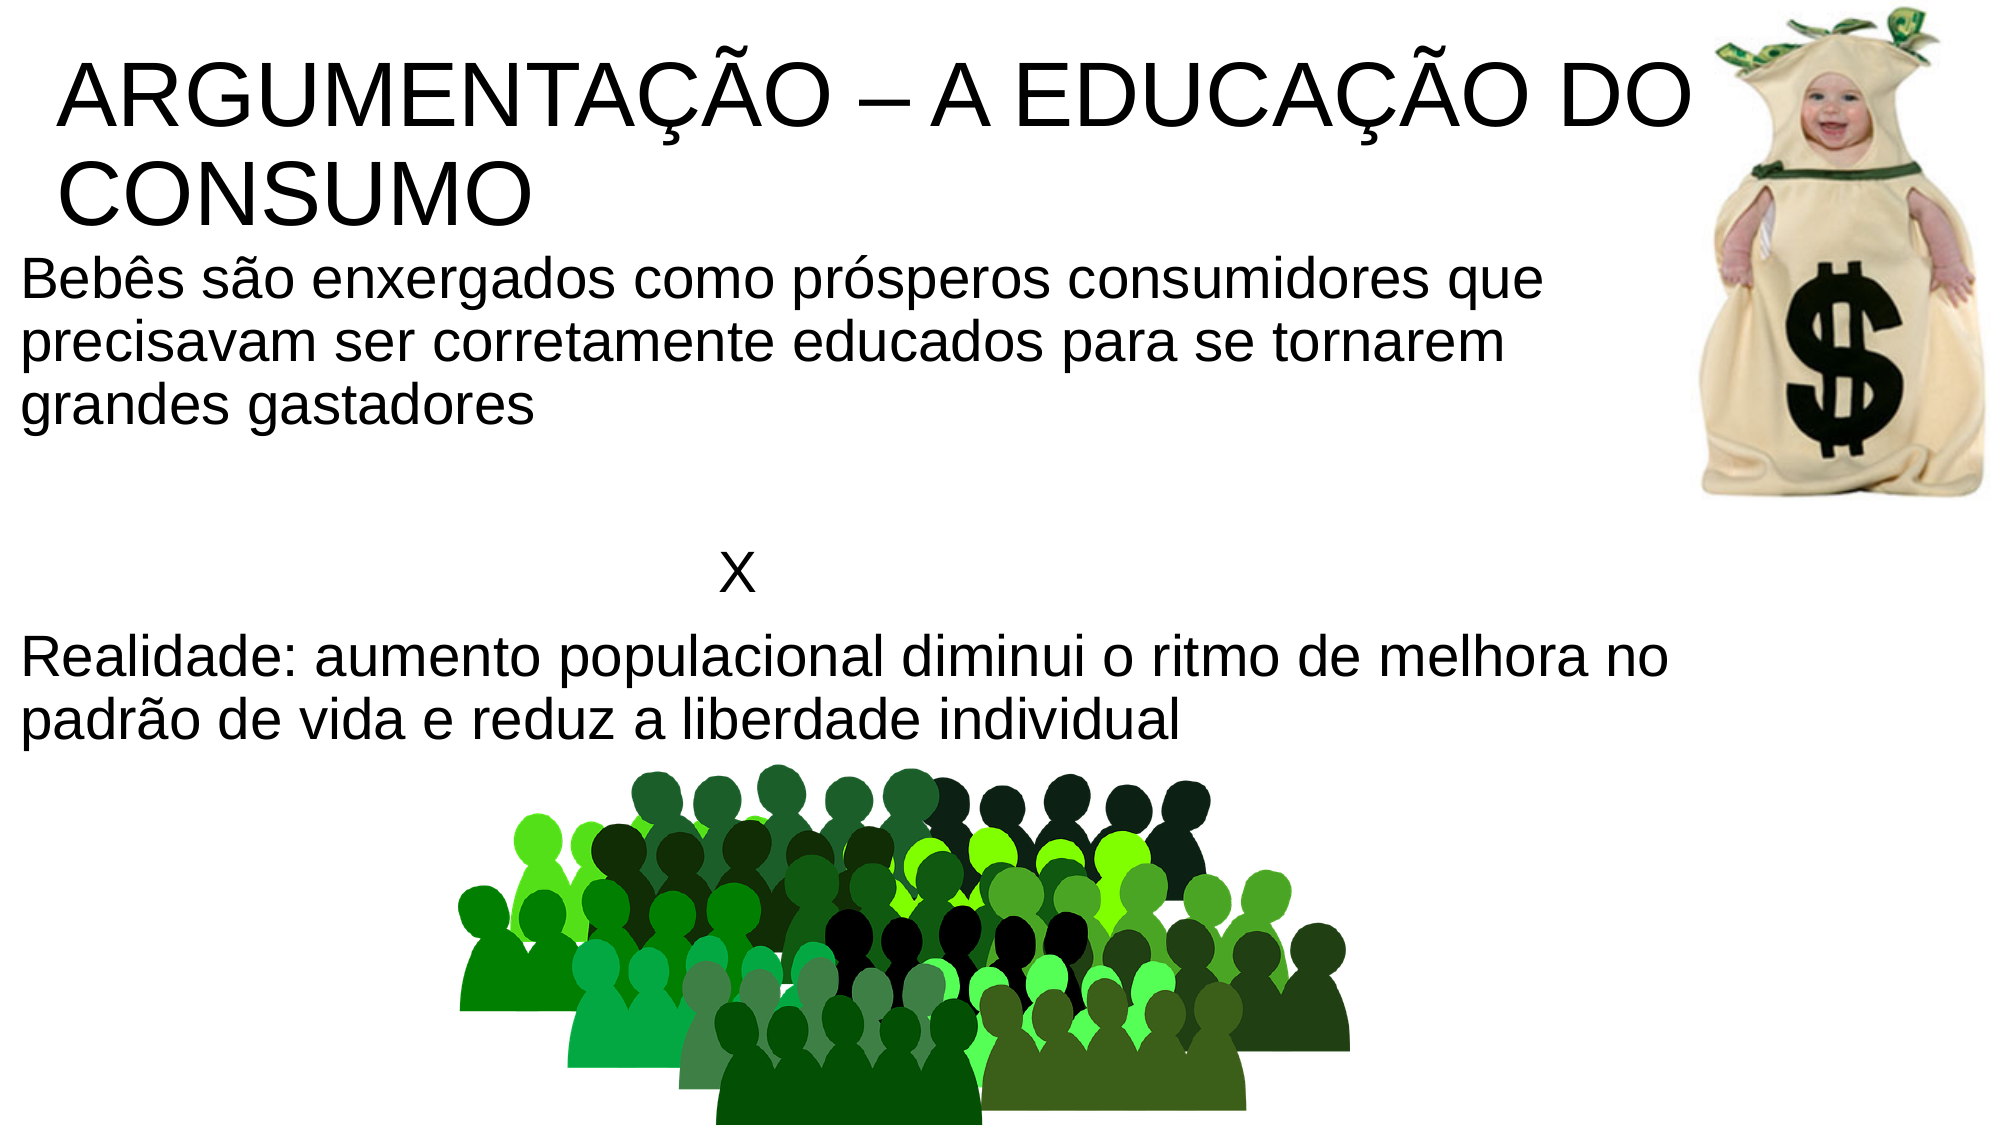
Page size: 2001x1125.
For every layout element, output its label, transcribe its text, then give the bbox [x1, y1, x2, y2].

list Bebês são enxergados como prósperos consumidores que precisavam ser corretamente educados para se tornarem grandes gastadores X Realidade: aumento populacional diminui o ritmo de melhora no padrão de vida e reduz a liberdade individual [4, 241, 1730, 955]
title ARGUMENTAÇÃO – A EDUCAÇÃO DO CONSUMO [41, 37, 1690, 241]
picture [1690, 0, 2000, 510]
picture [458, 751, 1350, 1125]
